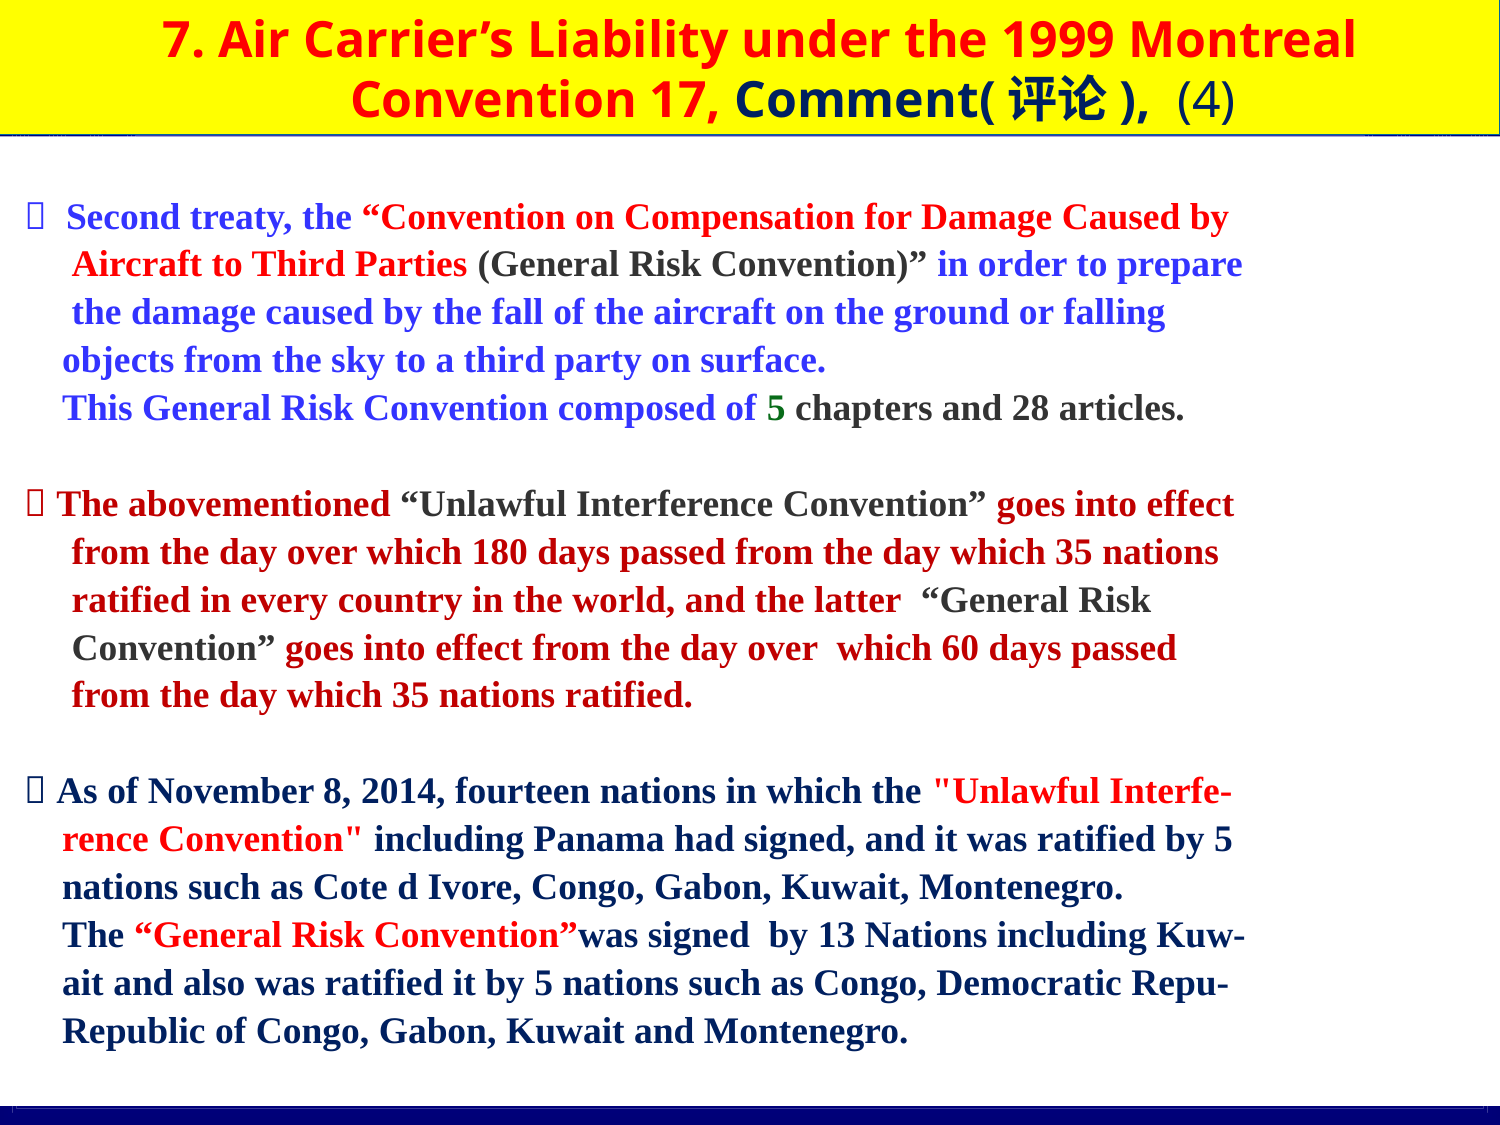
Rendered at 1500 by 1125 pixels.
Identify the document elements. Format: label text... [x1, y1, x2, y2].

text_box  Second treaty, the “Convention on Compensation for Damage Caused by Aircraft to Third Parties (General Risk Convention)” in order to prepare the damage caused by the fall of the aircraft on the ground or falling objects from the sky to a third party on surface. This General Risk Convention composed of 5 chapters and 28 articles.  The abovementioned “Unlawful Interference Convention” goes into effect from the day over which 180 days passed from the day which 35 nations ratified in every country in the world, and the latter “General Risk Convention” goes into effect from the day over which 60 days passed from the day which 35 nations ratified.  As of November 8, 2014, fourteen nations in which the "Unlawful Interfe- rence Convention" including Panama had signed, and it was ratified by 5 nations such as Cote d Ivore, Congo, Gabon, Kuwait, Montenegro. The “General Risk Convention”was signed by 13 Nations including Kuw- ait and also was ratified it by 5 nations such as Congo, Democratic Repu- Republic of Congo, Gabon, Kuwait and Montenegro. [0, 136, 1500, 1106]
text_box 7. Air Carrier’s Liability under the 1999 Montreal Convention 17, Comment(评论), (4) [0, 0, 1500, 135]
